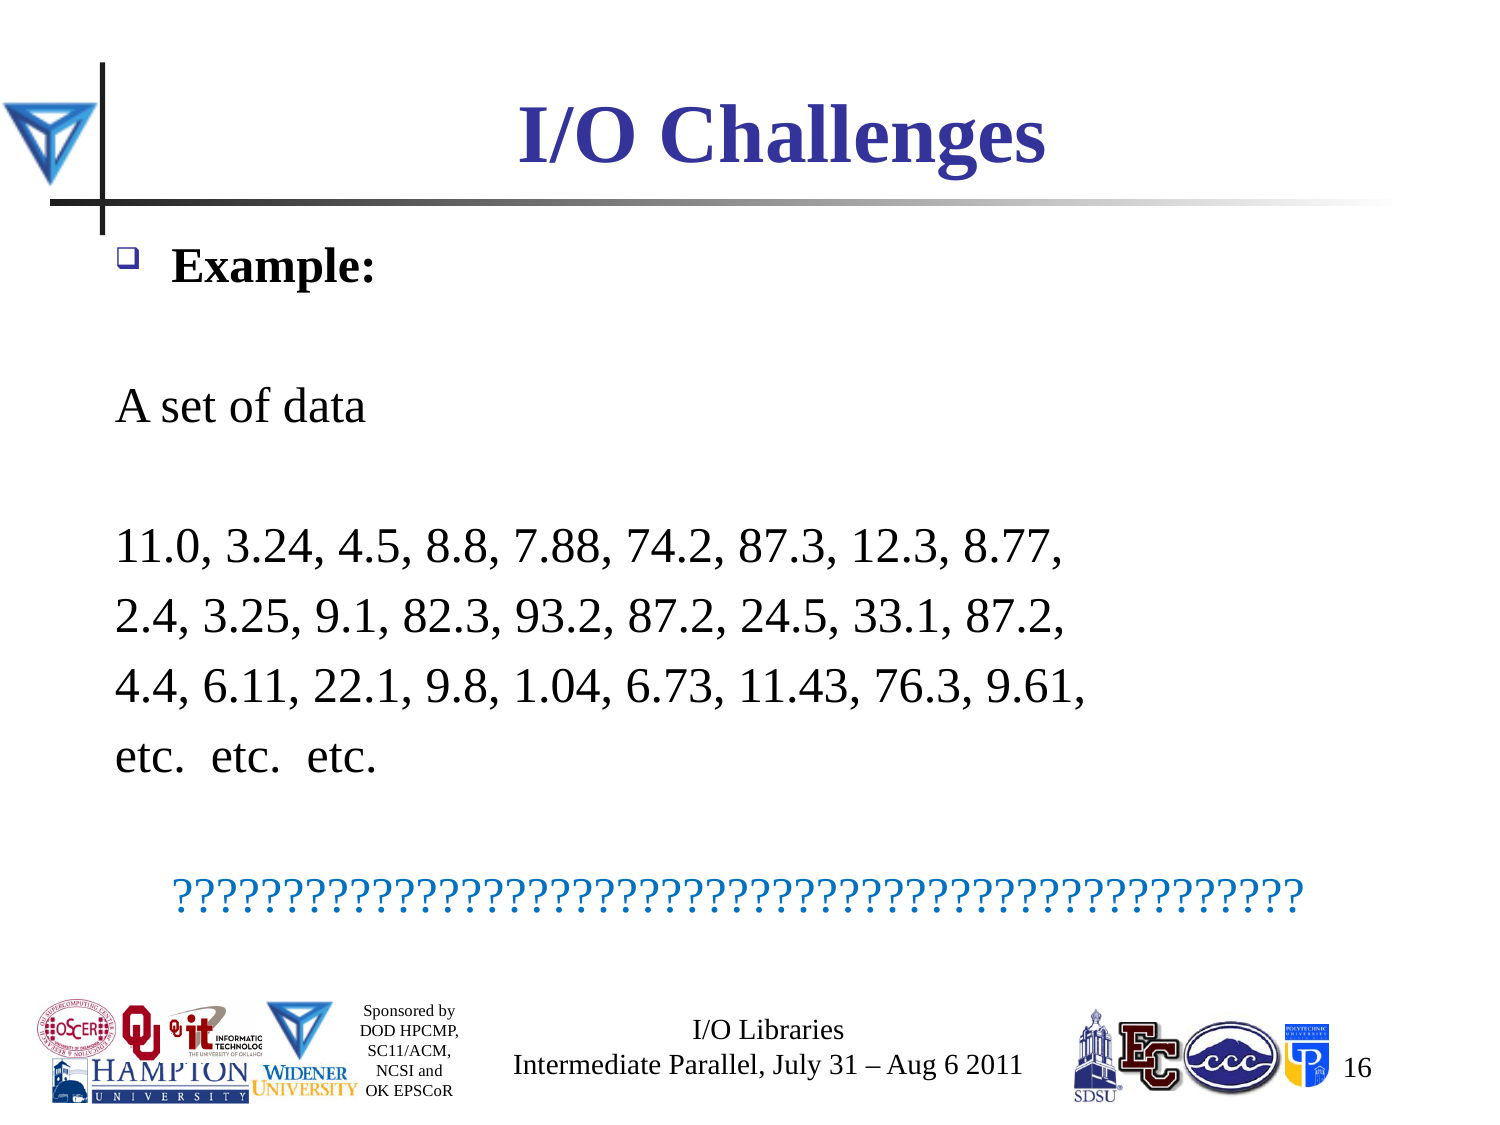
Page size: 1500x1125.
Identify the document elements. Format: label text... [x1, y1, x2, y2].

picture [1067, 1008, 1174, 1103]
text_box I/O Libraries Intermediate Parallel, July 31 – Aug 6 2011 [462, 1012, 1075, 1088]
footer [1075, 1012, 1088, 1088]
title I/O Challenges [124, 74, 1442, 187]
slide_number 16 [1174, 1015, 1388, 1091]
picture [37, 999, 361, 1105]
footer [431, 1012, 462, 1088]
picture [0, 99, 99, 190]
list Example: A set of data 11.0, 3.24, 4.5, 8.8, 7.88, 74.2, 87.3, 12.3, 8.77, 2.4, 3.25, 9.1, 82.3, 93.2, 87.2, 24.5, 33.1, 87.2, 4.4, 6.11, 22.1, 9.8, 1.04, 6.73, 11.43, 76.3, 9.61, etc. etc. etc. ??????????????????????????????????????????????????? [99, 224, 1401, 988]
picture [1175, 1091, 1285, 1100]
